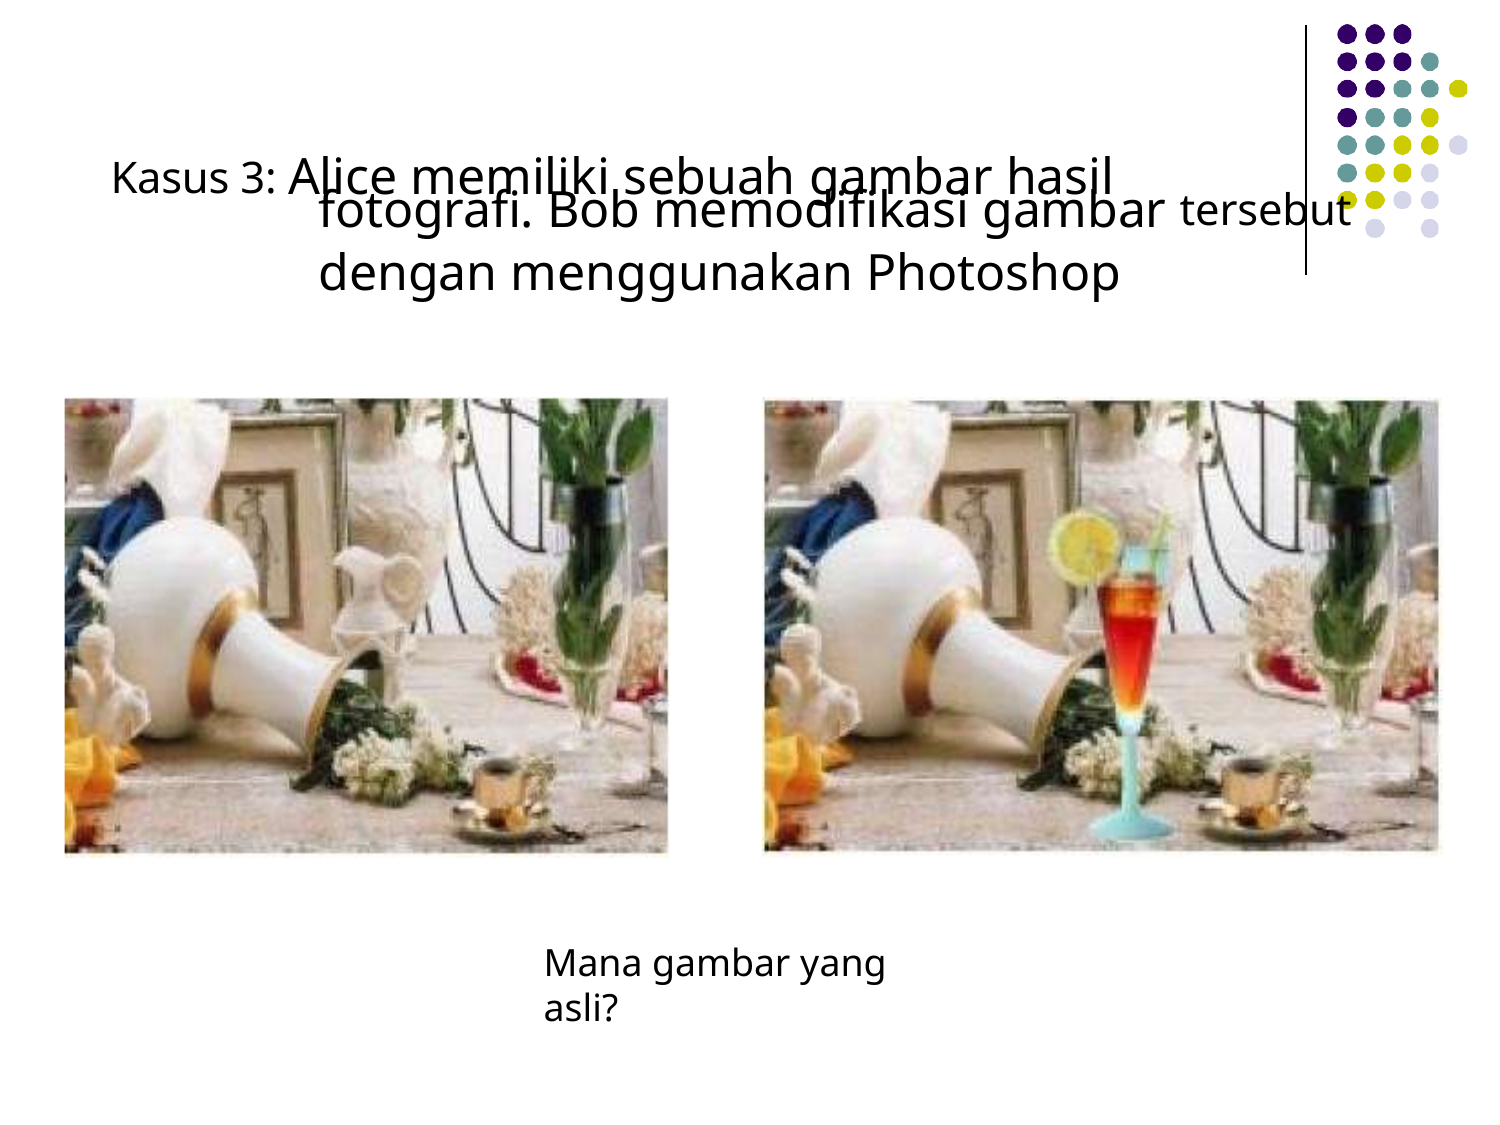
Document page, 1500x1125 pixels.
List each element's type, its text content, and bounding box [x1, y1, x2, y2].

text_box [761, 397, 1445, 858]
text_box [1337, 24, 1468, 238]
title Kasus 3: Alice memiliki sebuah gambar hasil [108, 117, 1121, 308]
text_box fotografi. Bob memodifikasi gambar tersebut dengan menggunakan Photoshop [316, 179, 1379, 300]
text_box Mana gambar yang asli? [541, 937, 955, 1030]
text_box [64, 397, 670, 858]
